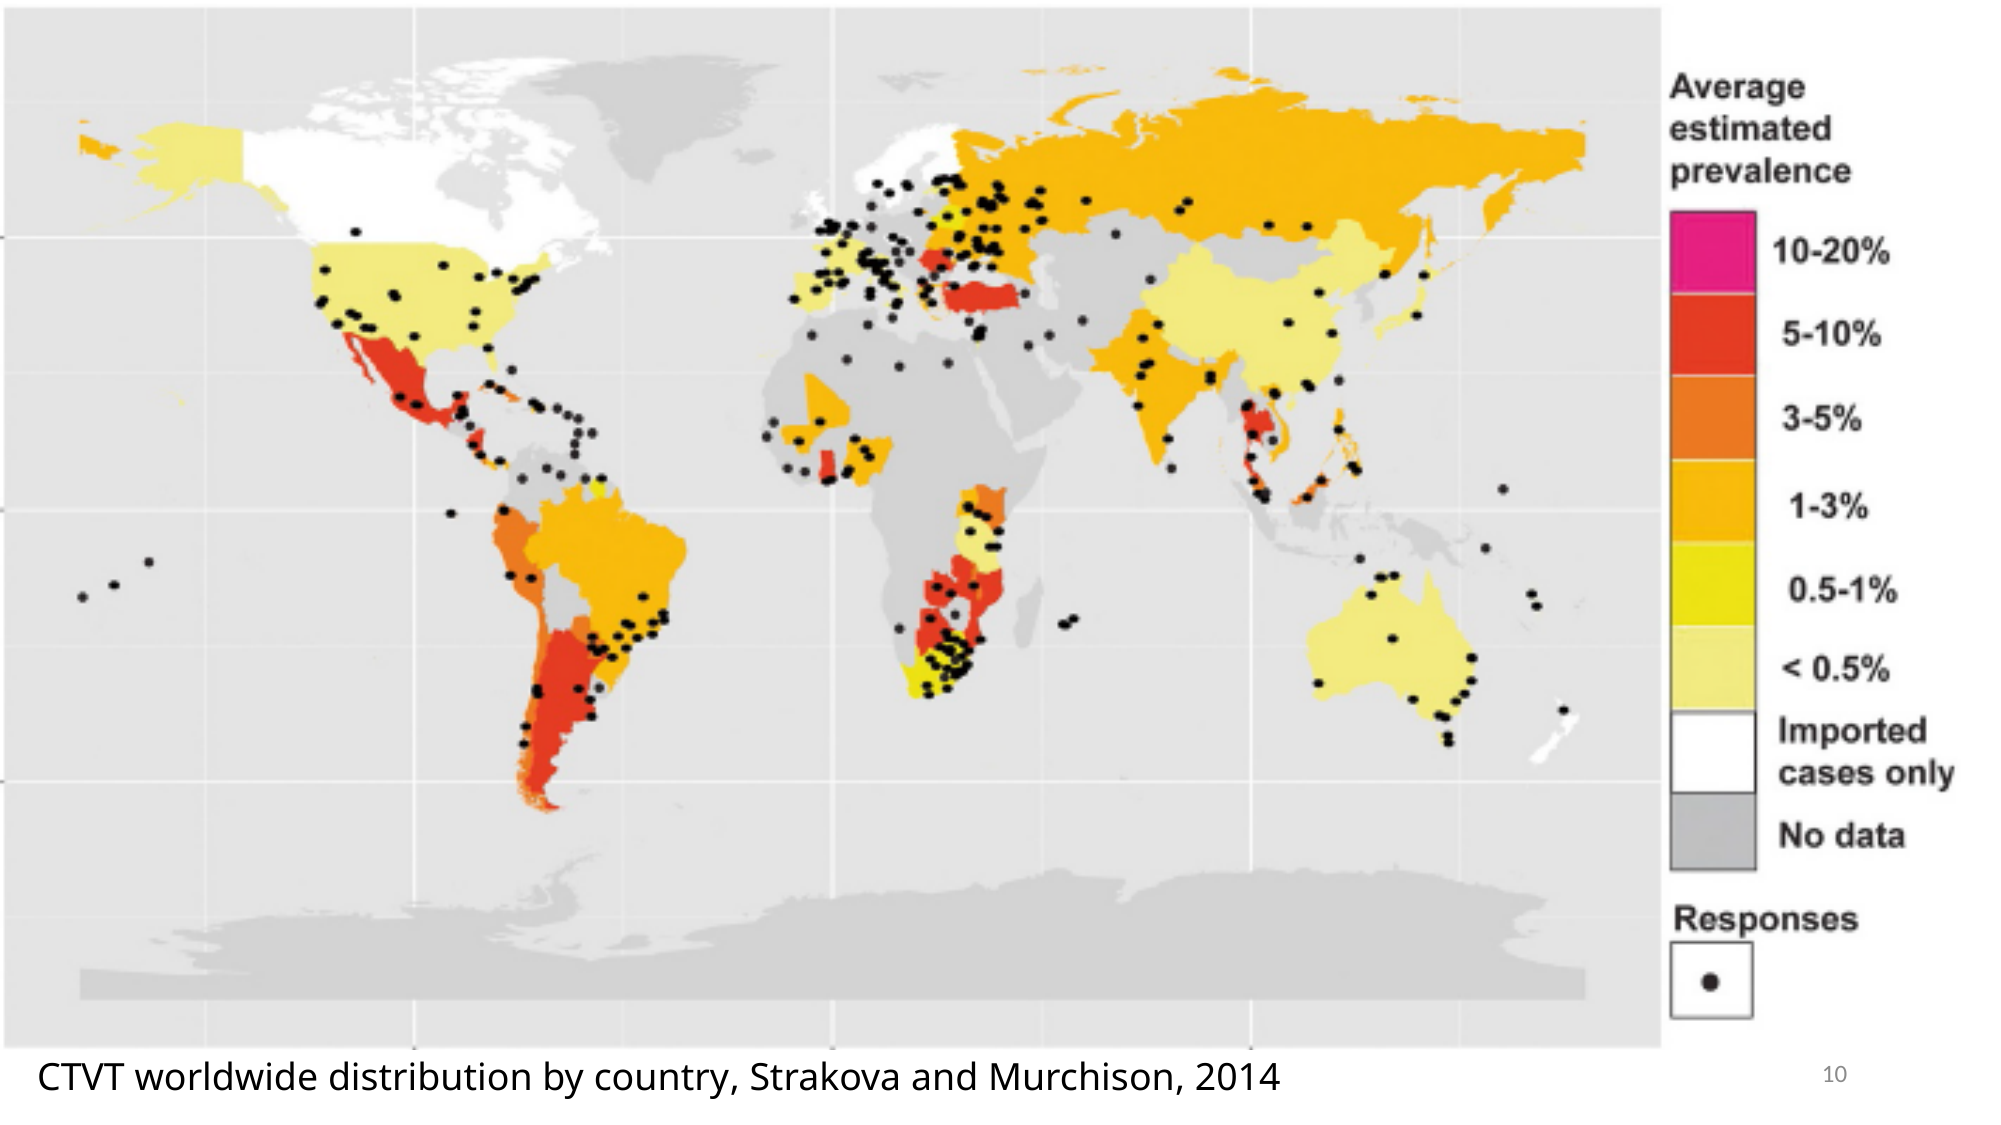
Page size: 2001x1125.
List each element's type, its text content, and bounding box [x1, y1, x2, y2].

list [0, 3, 1972, 1050]
slide_number 10 [1412, 1050, 1863, 1103]
title CTVT worldwide distribution by country, Strakova and Murchison, 2014 [22, 1050, 1669, 1111]
